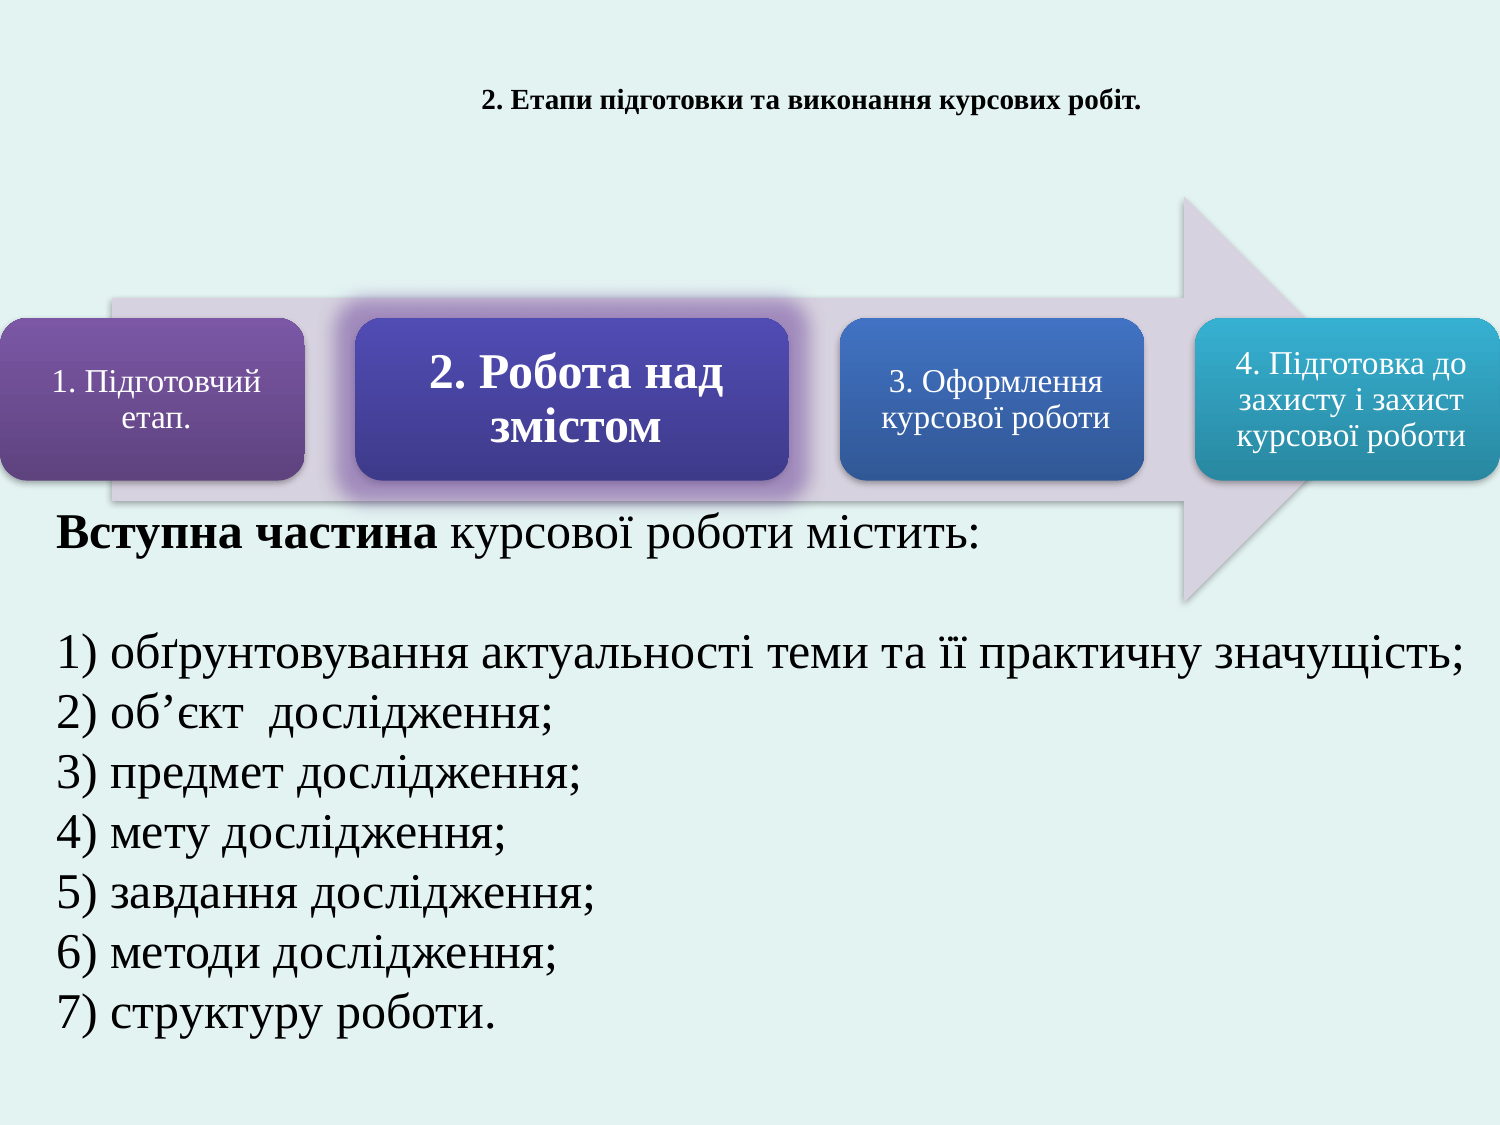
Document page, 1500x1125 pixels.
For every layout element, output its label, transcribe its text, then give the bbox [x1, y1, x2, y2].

picture [0, 603, 1500, 1125]
picture [0, 0, 1500, 196]
text_box Вступна частина курсової роботи містить: 1) обґрунтовування актуальності теми та її практичну значущість; 2) об’єкт дослідження; 3) предмет дослідження; 4) мету дослідження; 5) завдання дослідження; 6) методи дослідження; 7) структуру роботи. [41, 608, 1500, 1047]
text_box 2. Етапи підготовки та виконання курсових робіт. [466, 72, 1471, 123]
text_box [0, 196, 1500, 603]
